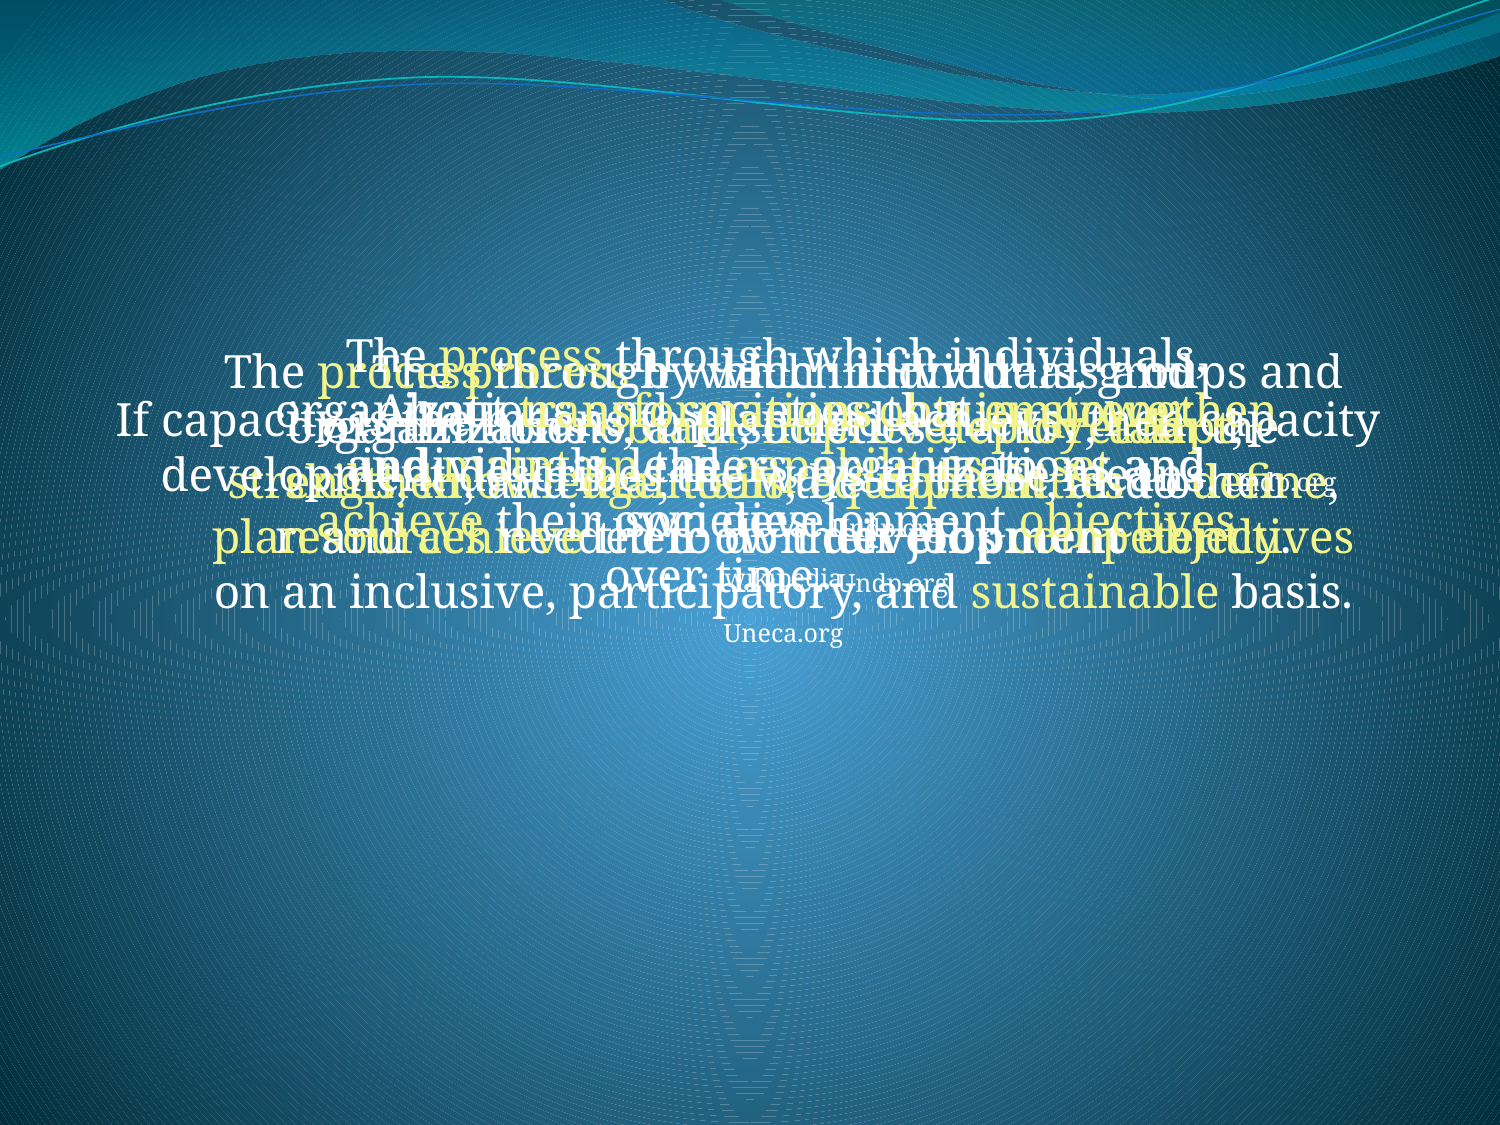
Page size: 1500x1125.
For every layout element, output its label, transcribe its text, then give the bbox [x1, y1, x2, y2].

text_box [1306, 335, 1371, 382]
text_box If capacity is the means to plan and achieve, then capacity development describes the ways to those means. Undp.org [54, 382, 264, 508]
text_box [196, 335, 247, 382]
text_box If capacity is the means to plan and achieve, then capacity development describes the ways to those means. Undp.org [1303, 382, 1443, 508]
text_box The process through which individuals, organizations and societies obtain, strengthen and maintain the capabilities to set and achieve their own development objectives over time. Undp.org [247, 508, 1306, 609]
text_box The process through which individuals, groups and organizations, and societies deploy, adapt, strengthen, and maintain the capabilities to define, plan and achieve their own development objectives on an inclusive, participatory, and sustainable basis. Uneca.org [196, 508, 1371, 655]
text_box The process through which individuals, organizations and societies obtain, strengthen and maintain the capabilities to set and achieve their own development objectives over time. Undp.org [247, 319, 1306, 382]
text_box About transformations that empower individuals, leaders, organizations and societies. Undp.org [264, 374, 1303, 555]
